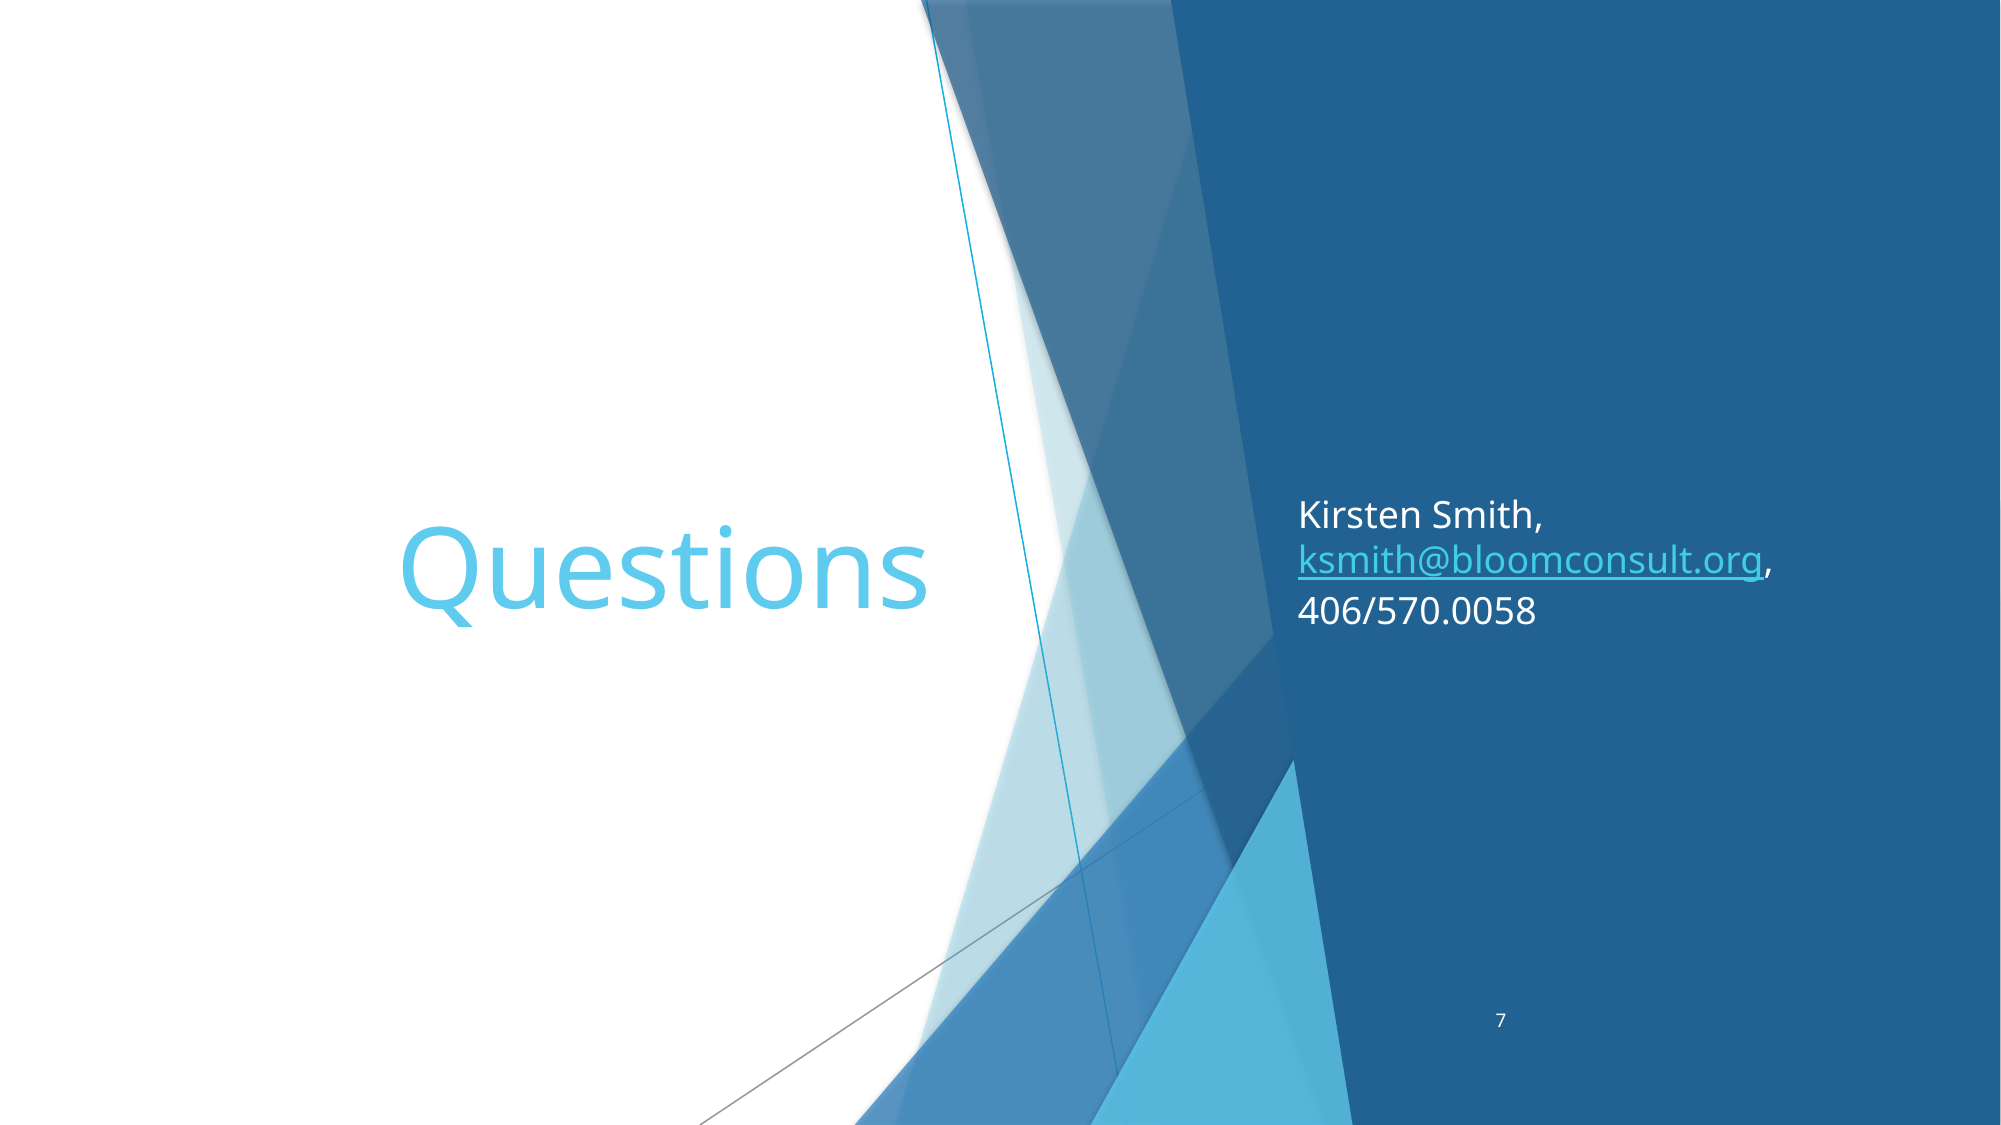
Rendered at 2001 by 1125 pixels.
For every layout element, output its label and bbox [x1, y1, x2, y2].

text_box [699, 0, 1482, 1125]
text_box [0, 0, 696, 1125]
text_box [1483, 0, 2000, 1125]
